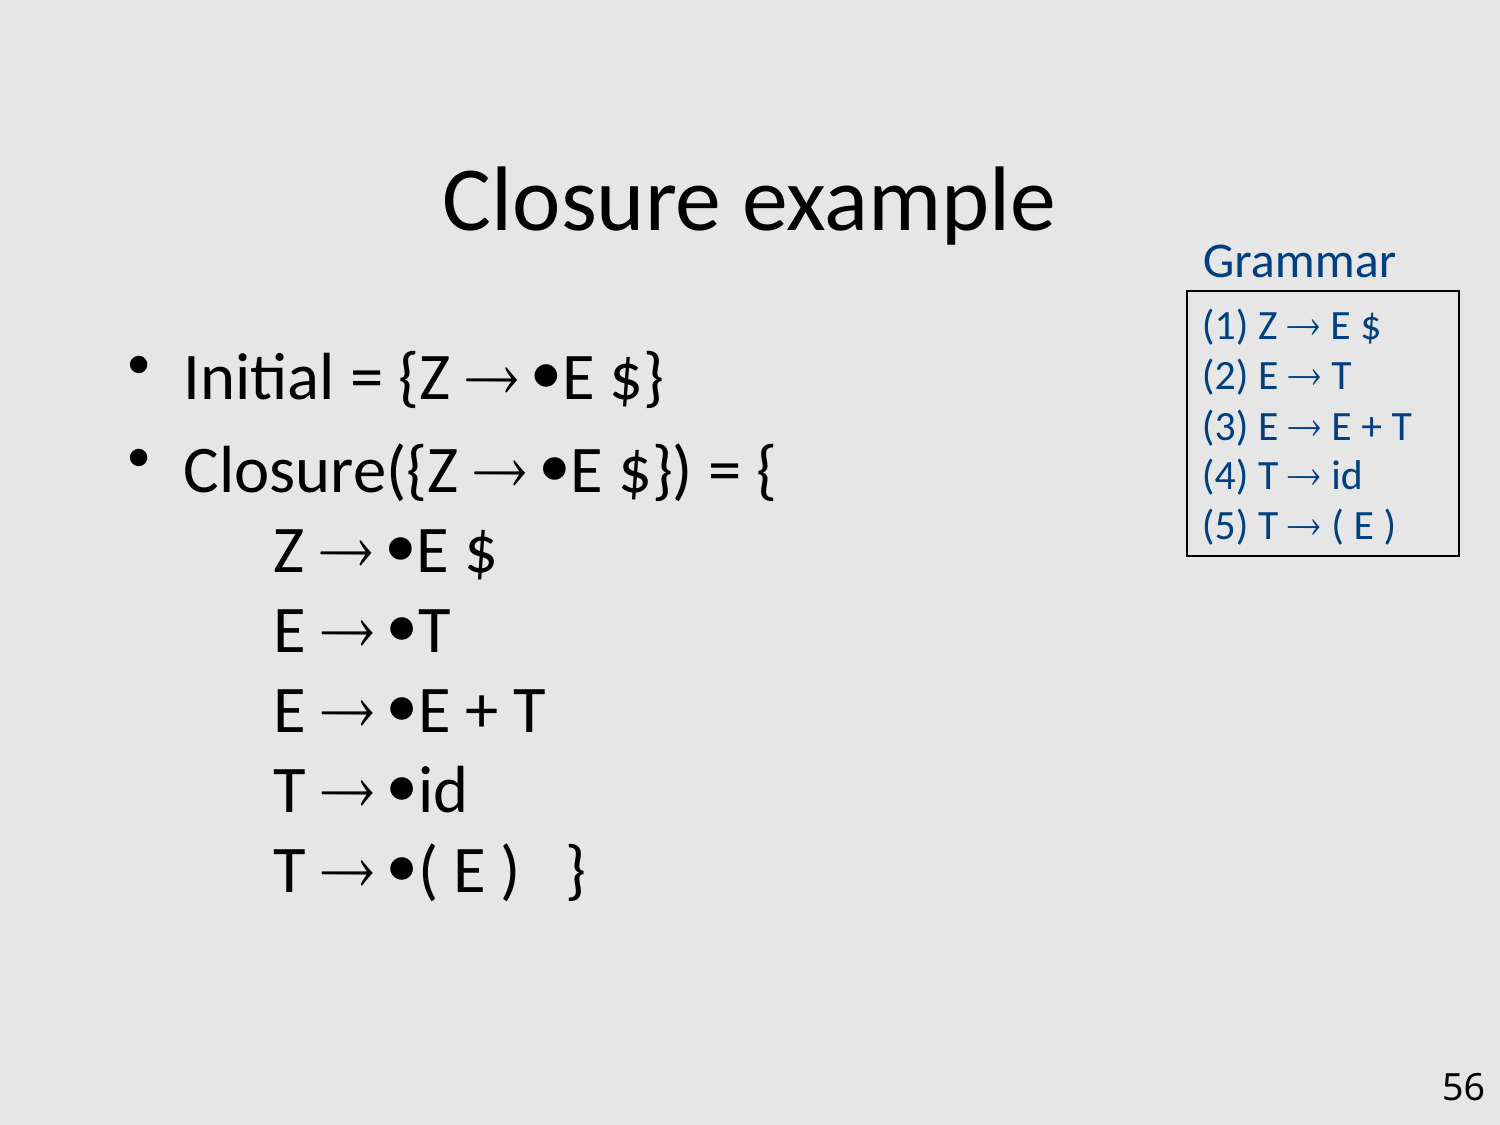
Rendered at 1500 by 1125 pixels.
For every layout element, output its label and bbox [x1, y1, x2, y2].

slide_number [1187, 1055, 1500, 1102]
text_box [1187, 219, 1459, 556]
title [112, 99, 1388, 288]
list [112, 324, 1388, 1000]
